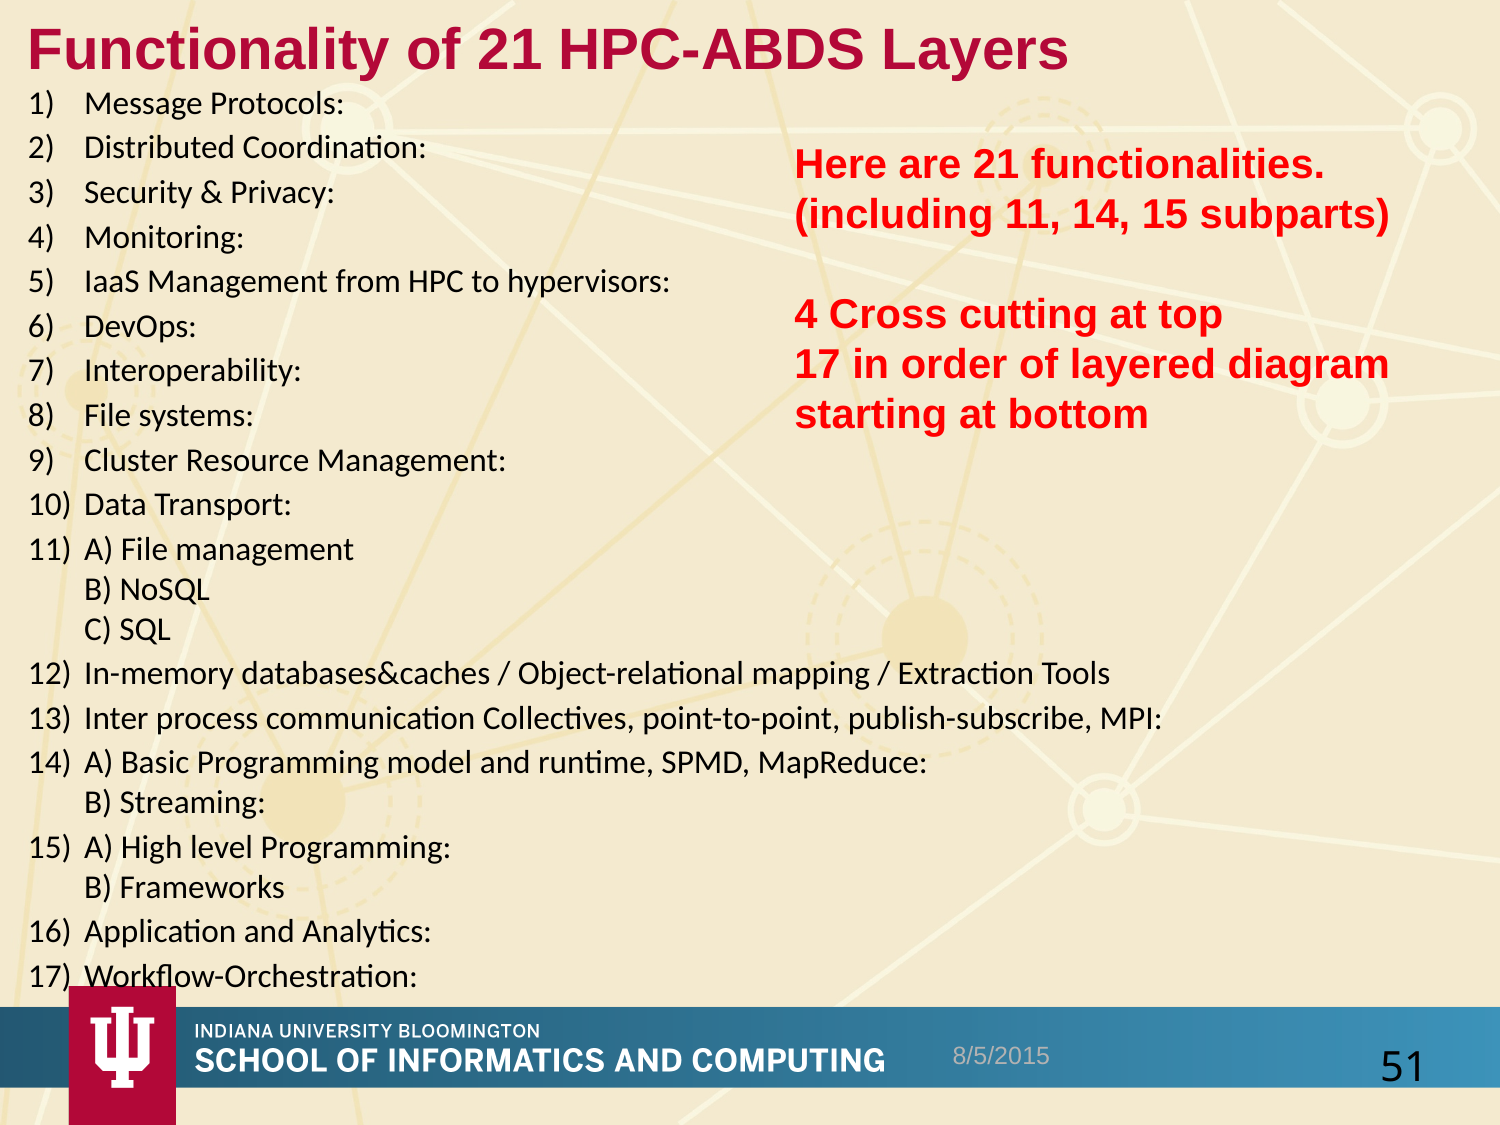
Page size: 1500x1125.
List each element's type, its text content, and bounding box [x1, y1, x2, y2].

text_box Here are 21 functionalities. (including 11, 14, 15 subparts) 4 Cross cutting at top 17 in order of layered diagram starting at bottom [779, 129, 1433, 444]
picture [0, 0, 1500, 1125]
list Message Protocols: Distributed Coordination: Security & Privacy: Monitoring: IaaS Management from HPC to hypervisors: DevOps: Interoperability: File systems: Cluster Resource Management: Data Transport: A) File management B) NoSQL C) SQL In-memory databases&caches / Object-relational mapping / Extraction Tools Inter process communication Collectives, point-to-point, publish-subscribe, MPI: A) Basic Programming model and runtime, SPMD, MapReduce: B) Streaming: A) High level Programming: B) Frameworks Application and Analytics: Workflow-Orchestration: [12, 73, 1500, 994]
slide_number 51 [1365, 1032, 1474, 1081]
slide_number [937, 1024, 1275, 1085]
title Functionality of 21 HPC-ABDS Layers [12, 4, 1363, 73]
